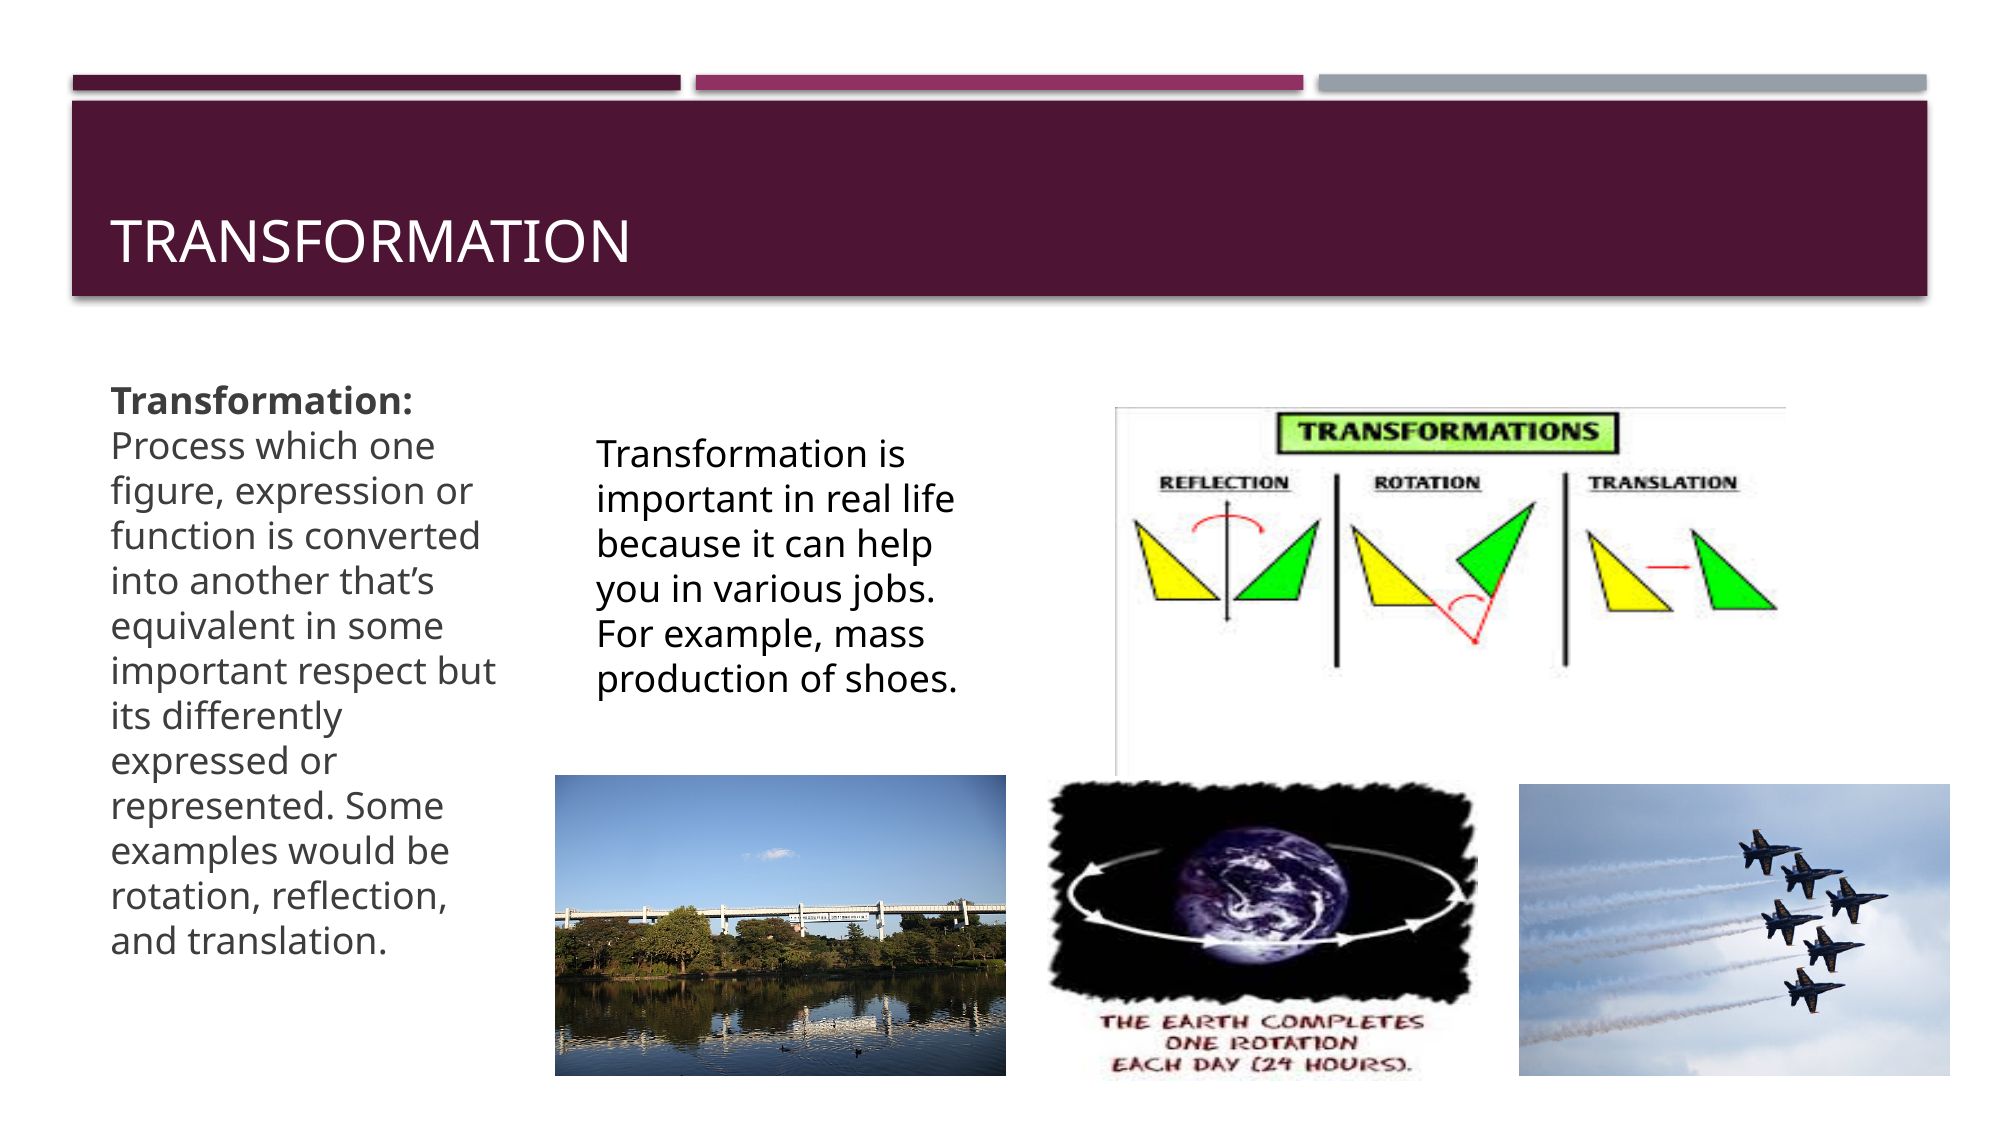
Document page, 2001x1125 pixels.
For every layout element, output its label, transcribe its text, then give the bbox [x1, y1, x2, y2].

list Transformation: Process which one figure, expression or function is converted into another that’s equivalent in some important respect but its differently expressed or represented. Some examples would be rotation, reflection, and translation. [95, 357, 513, 982]
text_box Transformation is important in real life because it can help you in various jobs. For example, mass production of shoes. [581, 422, 980, 708]
picture [1114, 406, 1786, 777]
picture [1047, 779, 1478, 1081]
picture [554, 775, 1006, 1077]
title Transformation [95, 115, 1905, 282]
picture [1519, 784, 1950, 1077]
